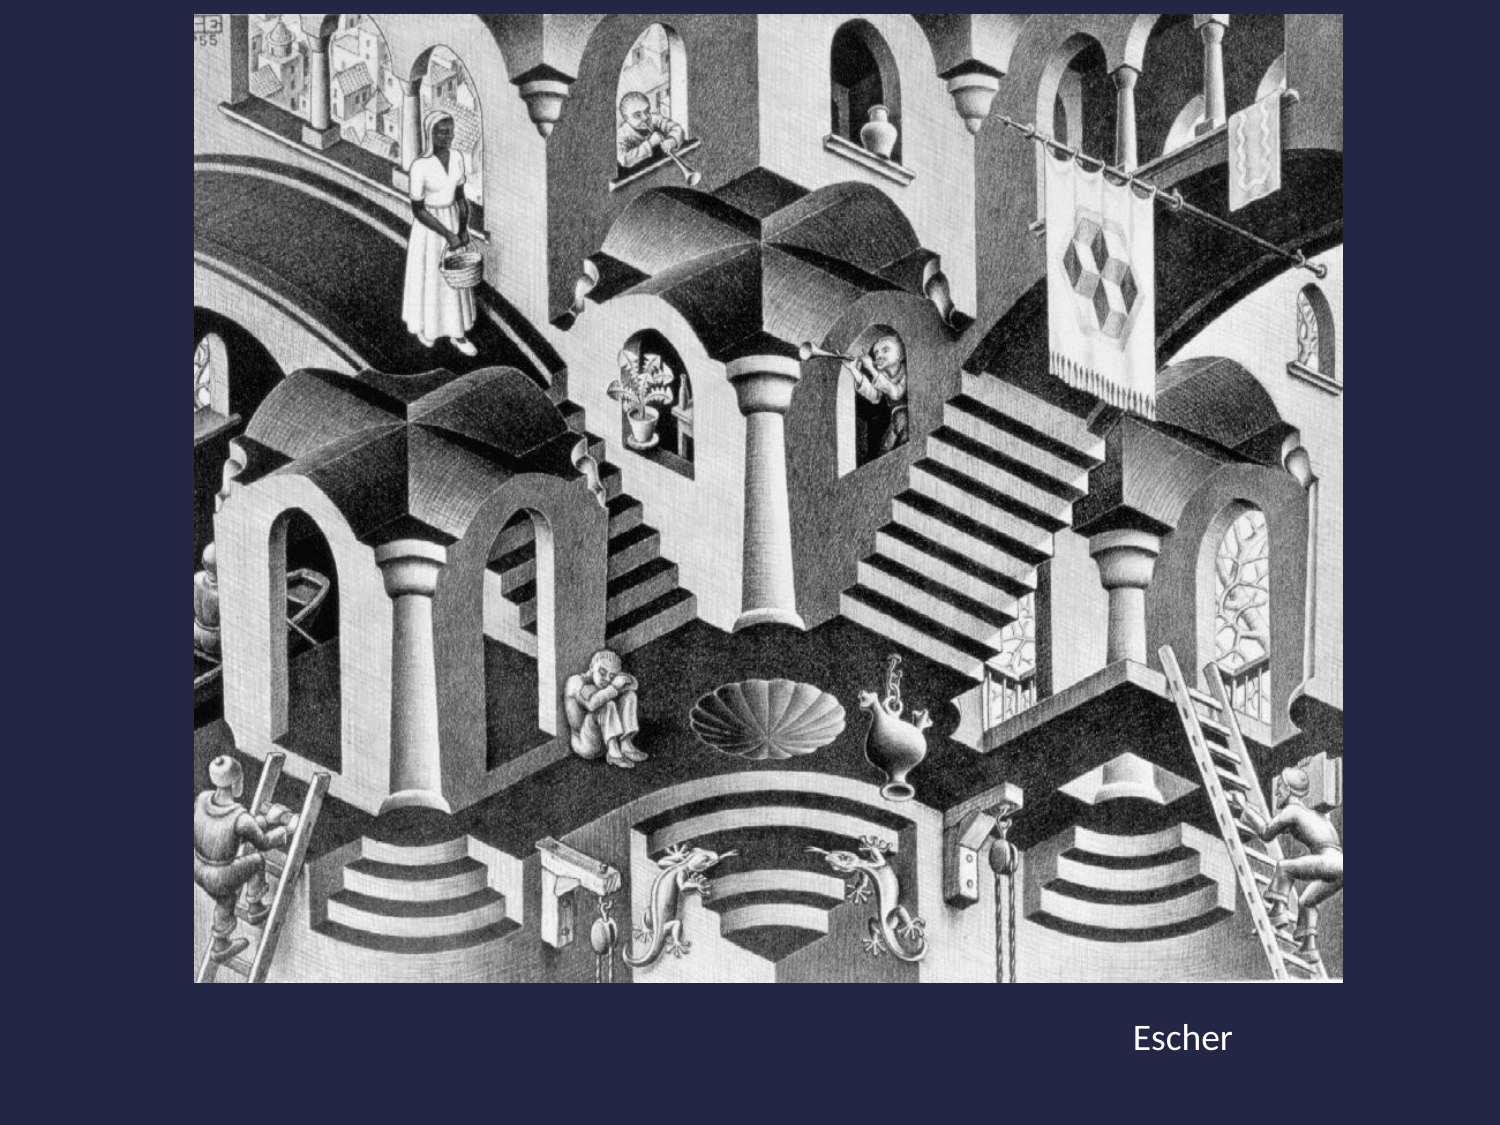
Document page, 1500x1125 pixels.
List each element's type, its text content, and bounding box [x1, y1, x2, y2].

text_box Escher [927, 1005, 1248, 1066]
picture [194, 14, 1343, 983]
